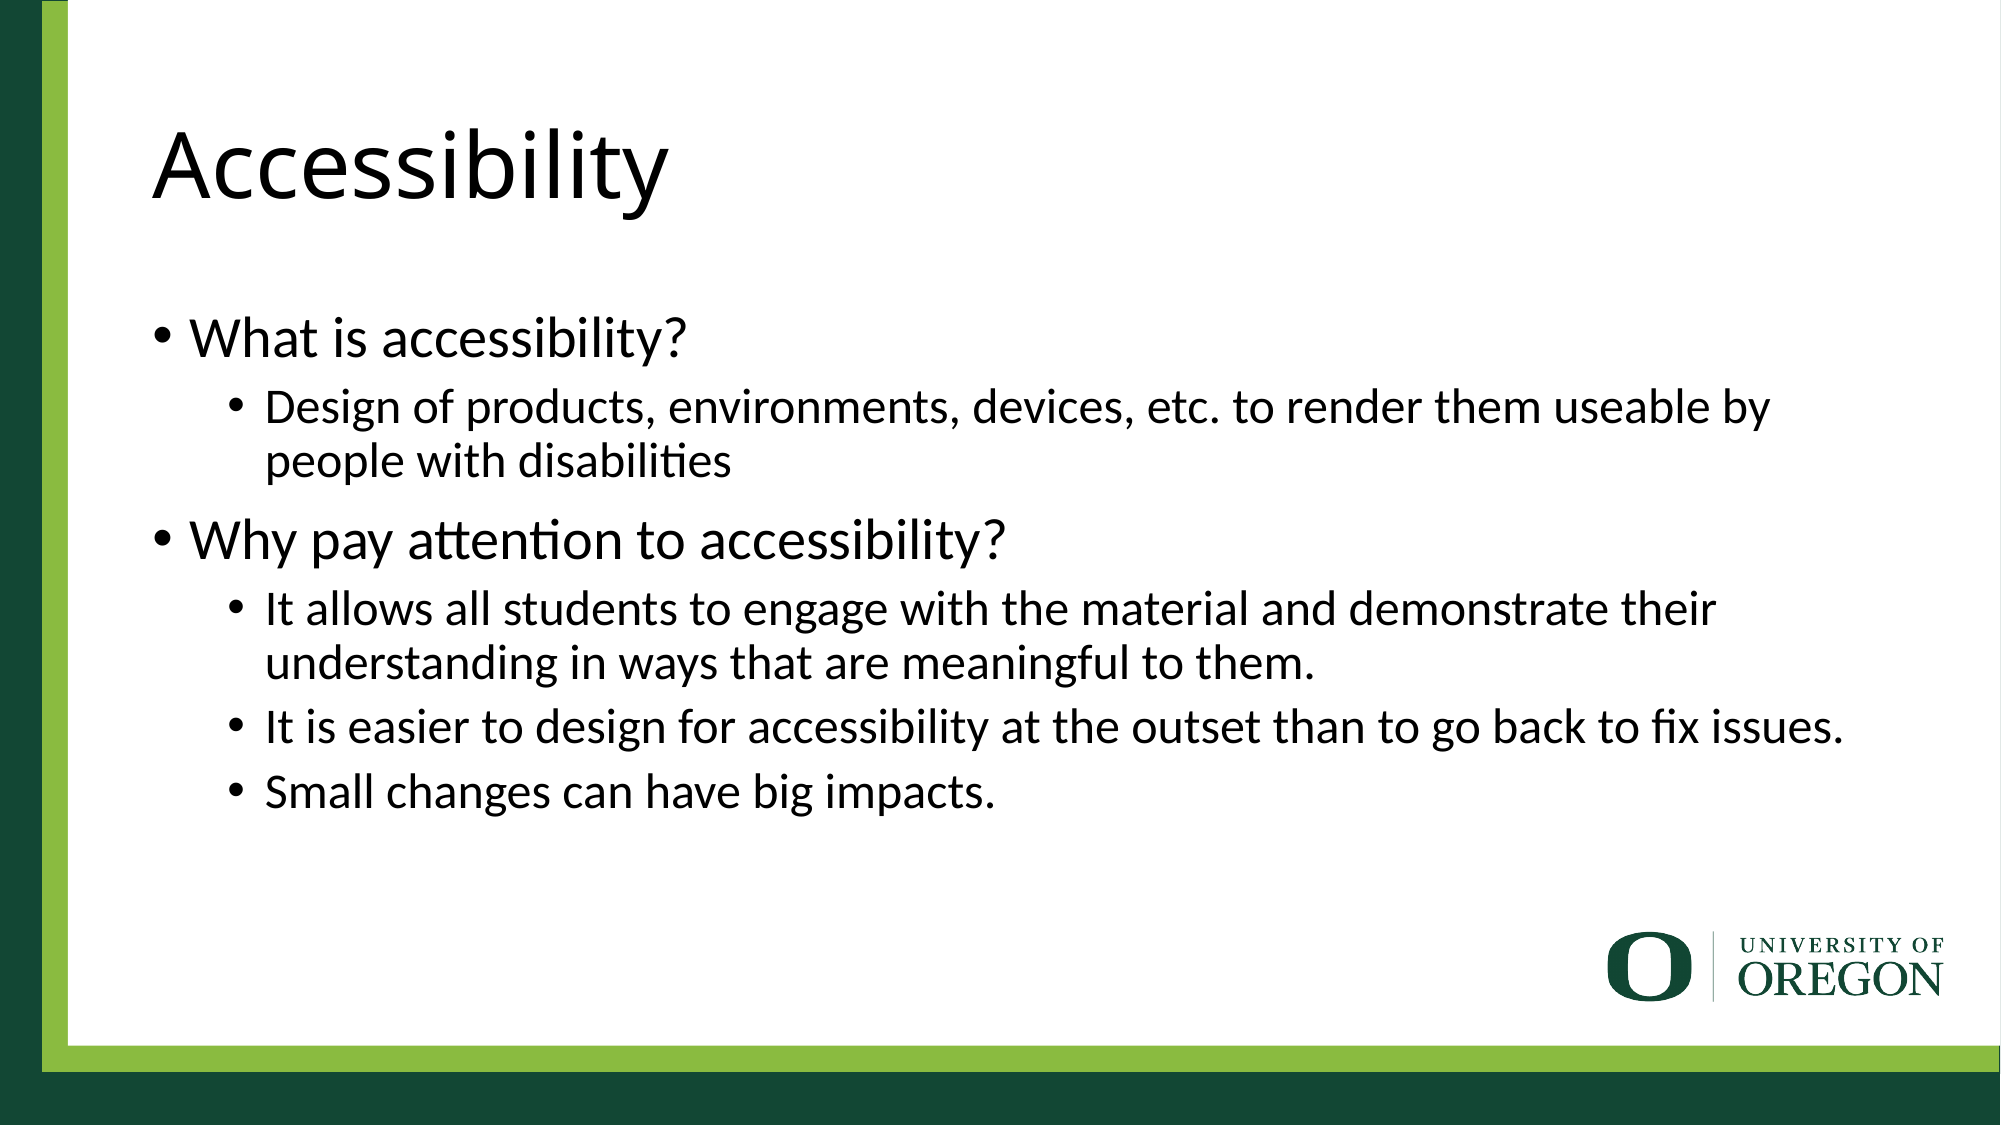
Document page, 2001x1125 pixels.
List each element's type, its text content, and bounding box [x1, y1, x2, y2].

picture [1607, 931, 1959, 1002]
list What is accessibility? Design of products, environments, devices, etc. to render them useable by people with disabilities Why pay attention to accessibility? It allows all students to engage with the material and demonstrate their understanding in ways that are meaningful to them. It is easier to design for accessibility at the outset than to go back to fix issues. Small changes can have big impacts. [137, 299, 1863, 946]
title Accessibility [137, 59, 1863, 278]
